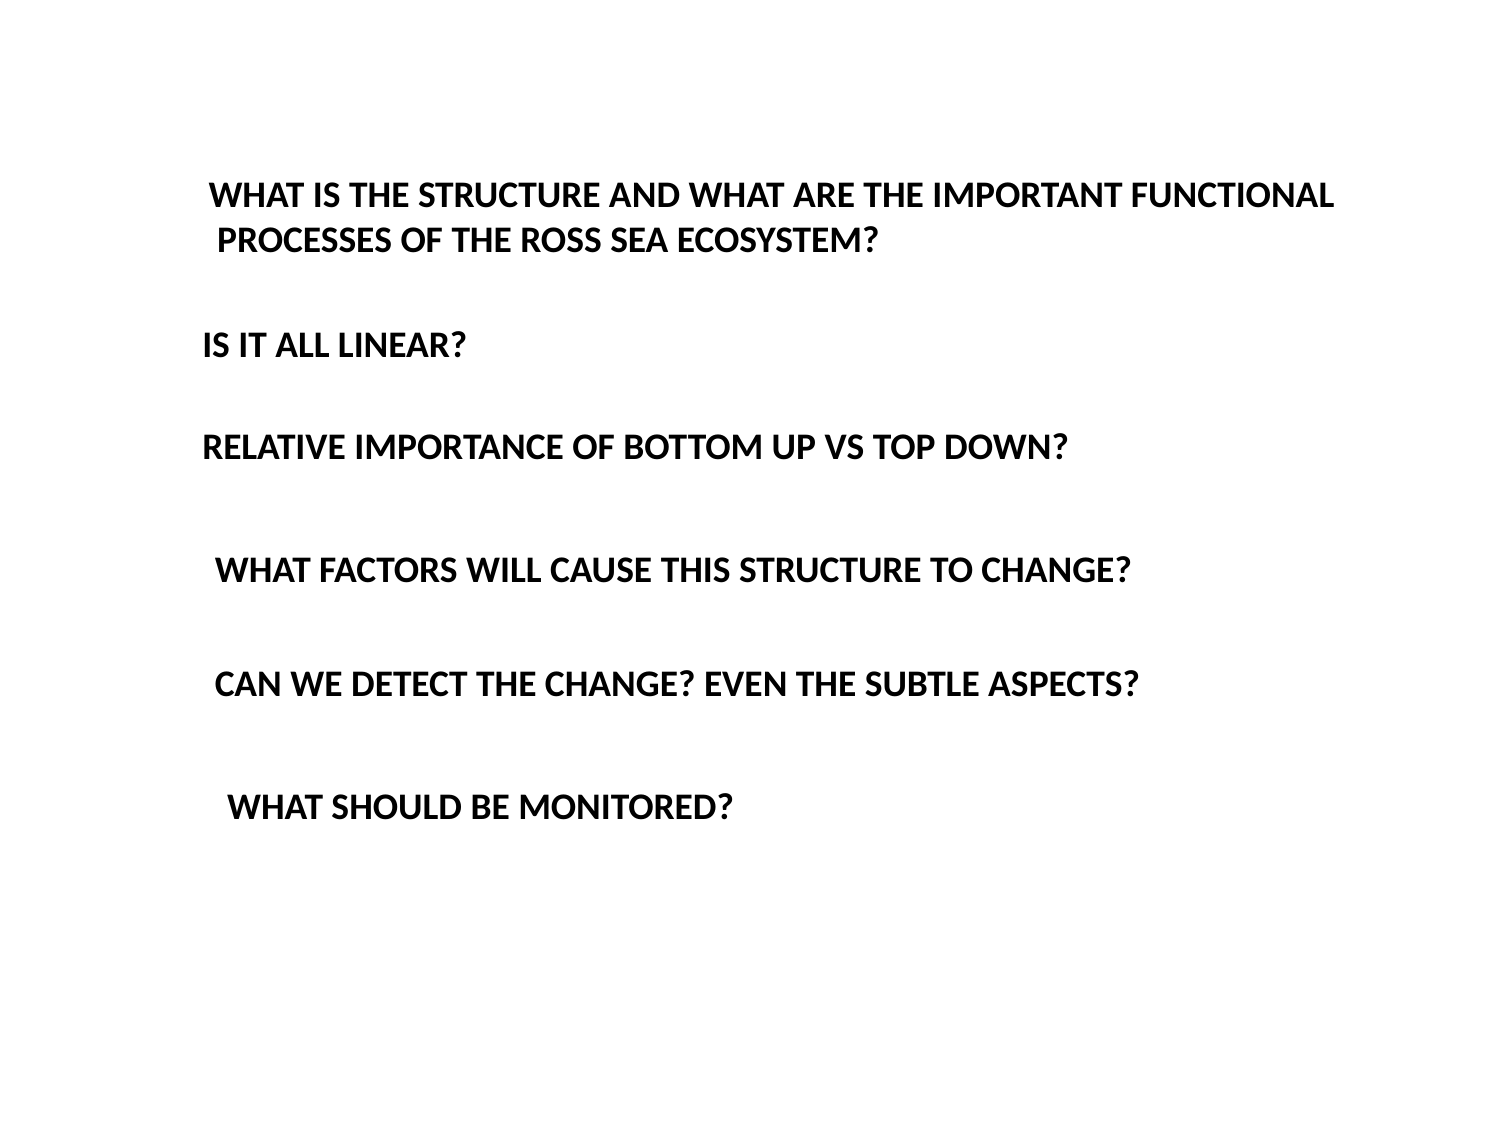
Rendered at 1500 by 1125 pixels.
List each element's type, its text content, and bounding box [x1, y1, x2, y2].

text_box RELATIVE IMPORTANCE OF BOTTOM UP VS TOP DOWN? [187, 414, 1238, 475]
text_box WHAT SHOULD BE MONITORED? [212, 774, 1125, 835]
text_box WHAT IS THE STRUCTURE AND WHAT ARE THE IMPORTANT FUNCTIONAL PROCESSES OF THE ROSS SEA ECOSYSTEM? [193, 162, 1351, 268]
text_box IS IT ALL LINEAR? [187, 312, 555, 418]
text_box CAN WE DETECT THE CHANGE? EVEN THE SUBTLE ASPECTS? [200, 651, 1203, 712]
text_box WHAT FACTORS WILL CAUSE THIS STRUCTURE TO CHANGE? [200, 537, 1167, 598]
